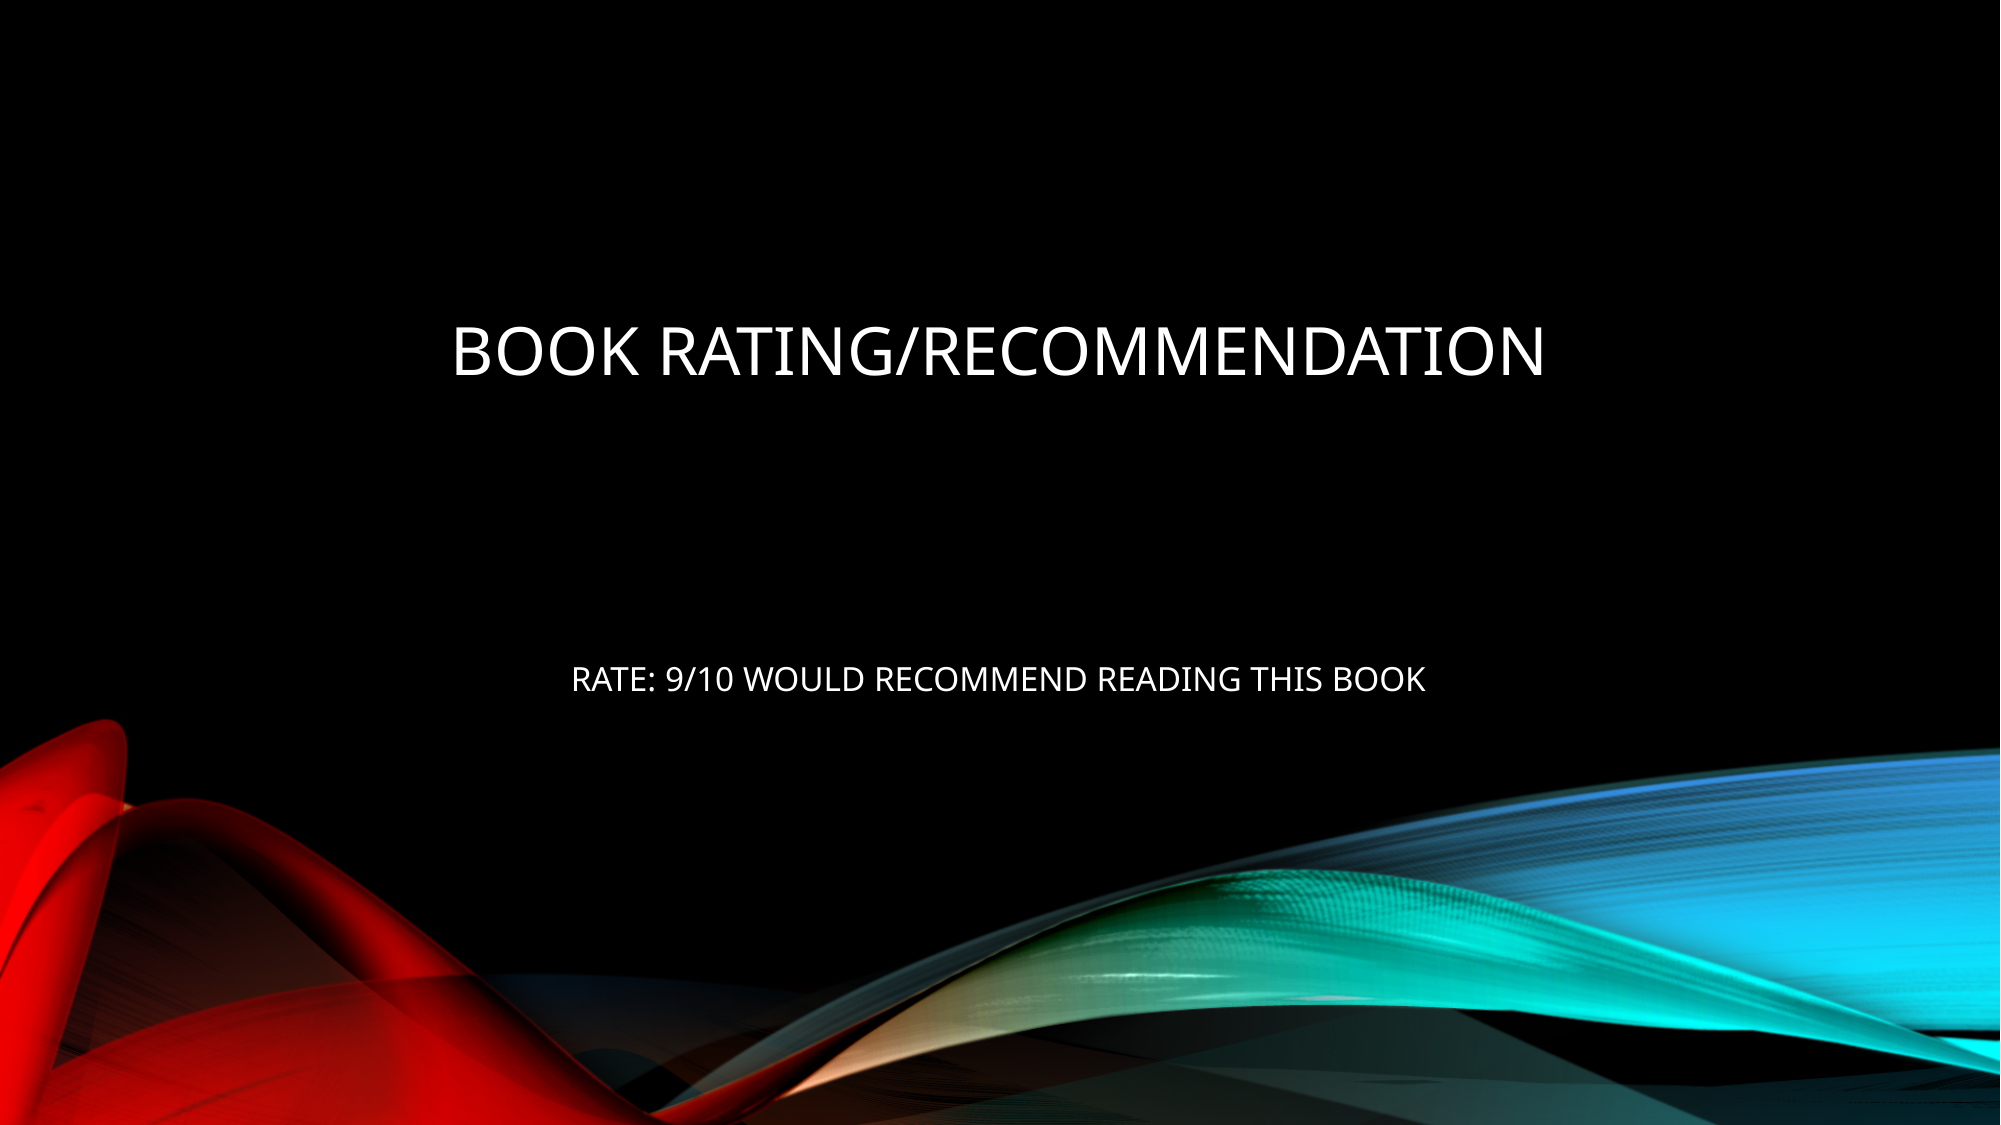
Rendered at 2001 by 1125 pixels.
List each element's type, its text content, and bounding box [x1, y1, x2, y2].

picture [0, 717, 2000, 1125]
list RATE: 9/10 WOULD RECOMMEND READING THIS BOOK [168, 598, 1830, 763]
title Book rating/Recommendation [112, 123, 1888, 584]
